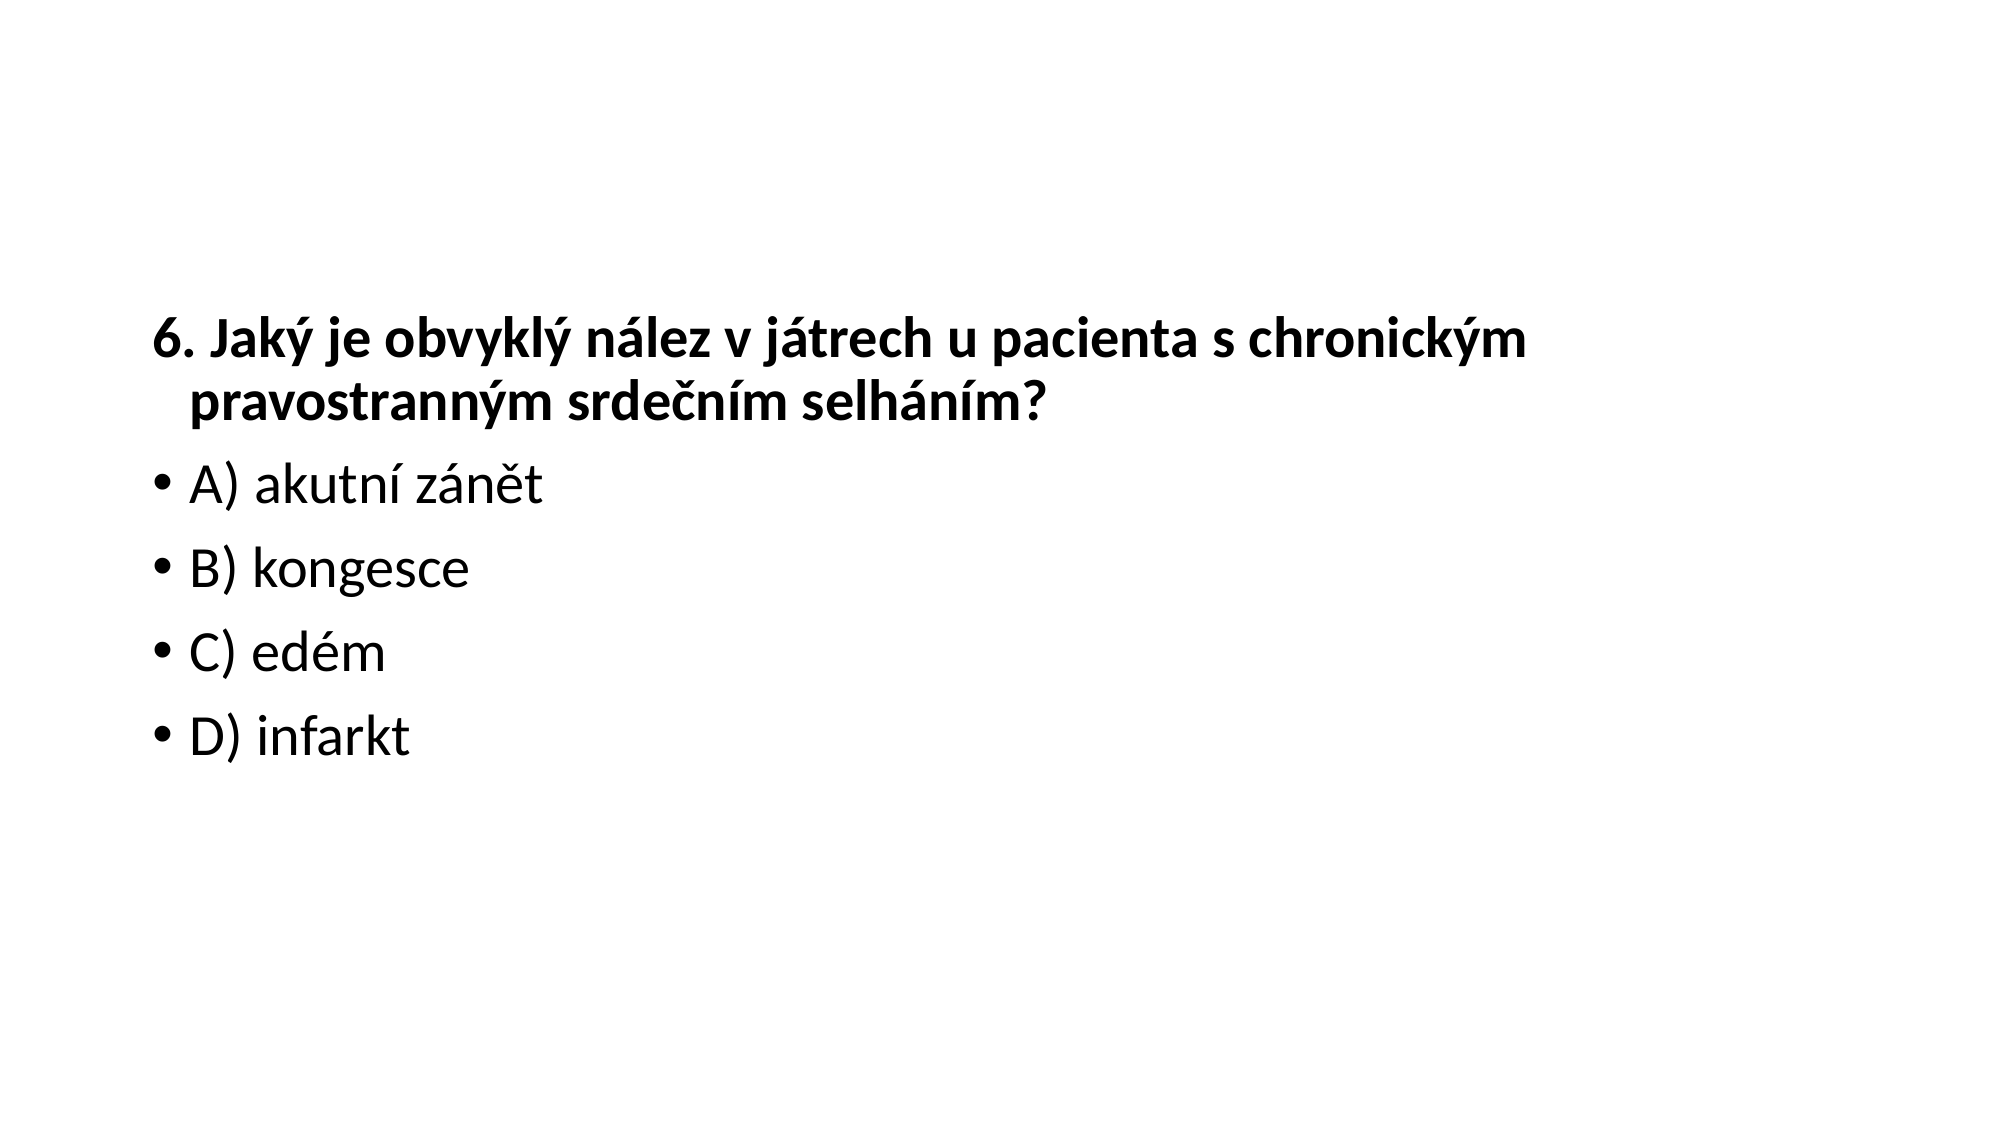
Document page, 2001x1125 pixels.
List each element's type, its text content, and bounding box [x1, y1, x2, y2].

list 6. Jaký je obvyklý nález v játrech u pacienta s chronickým pravostranným srdečním selháním? A) akutní zánět B) kongesce C) edém D) infarkt [137, 299, 1863, 1014]
